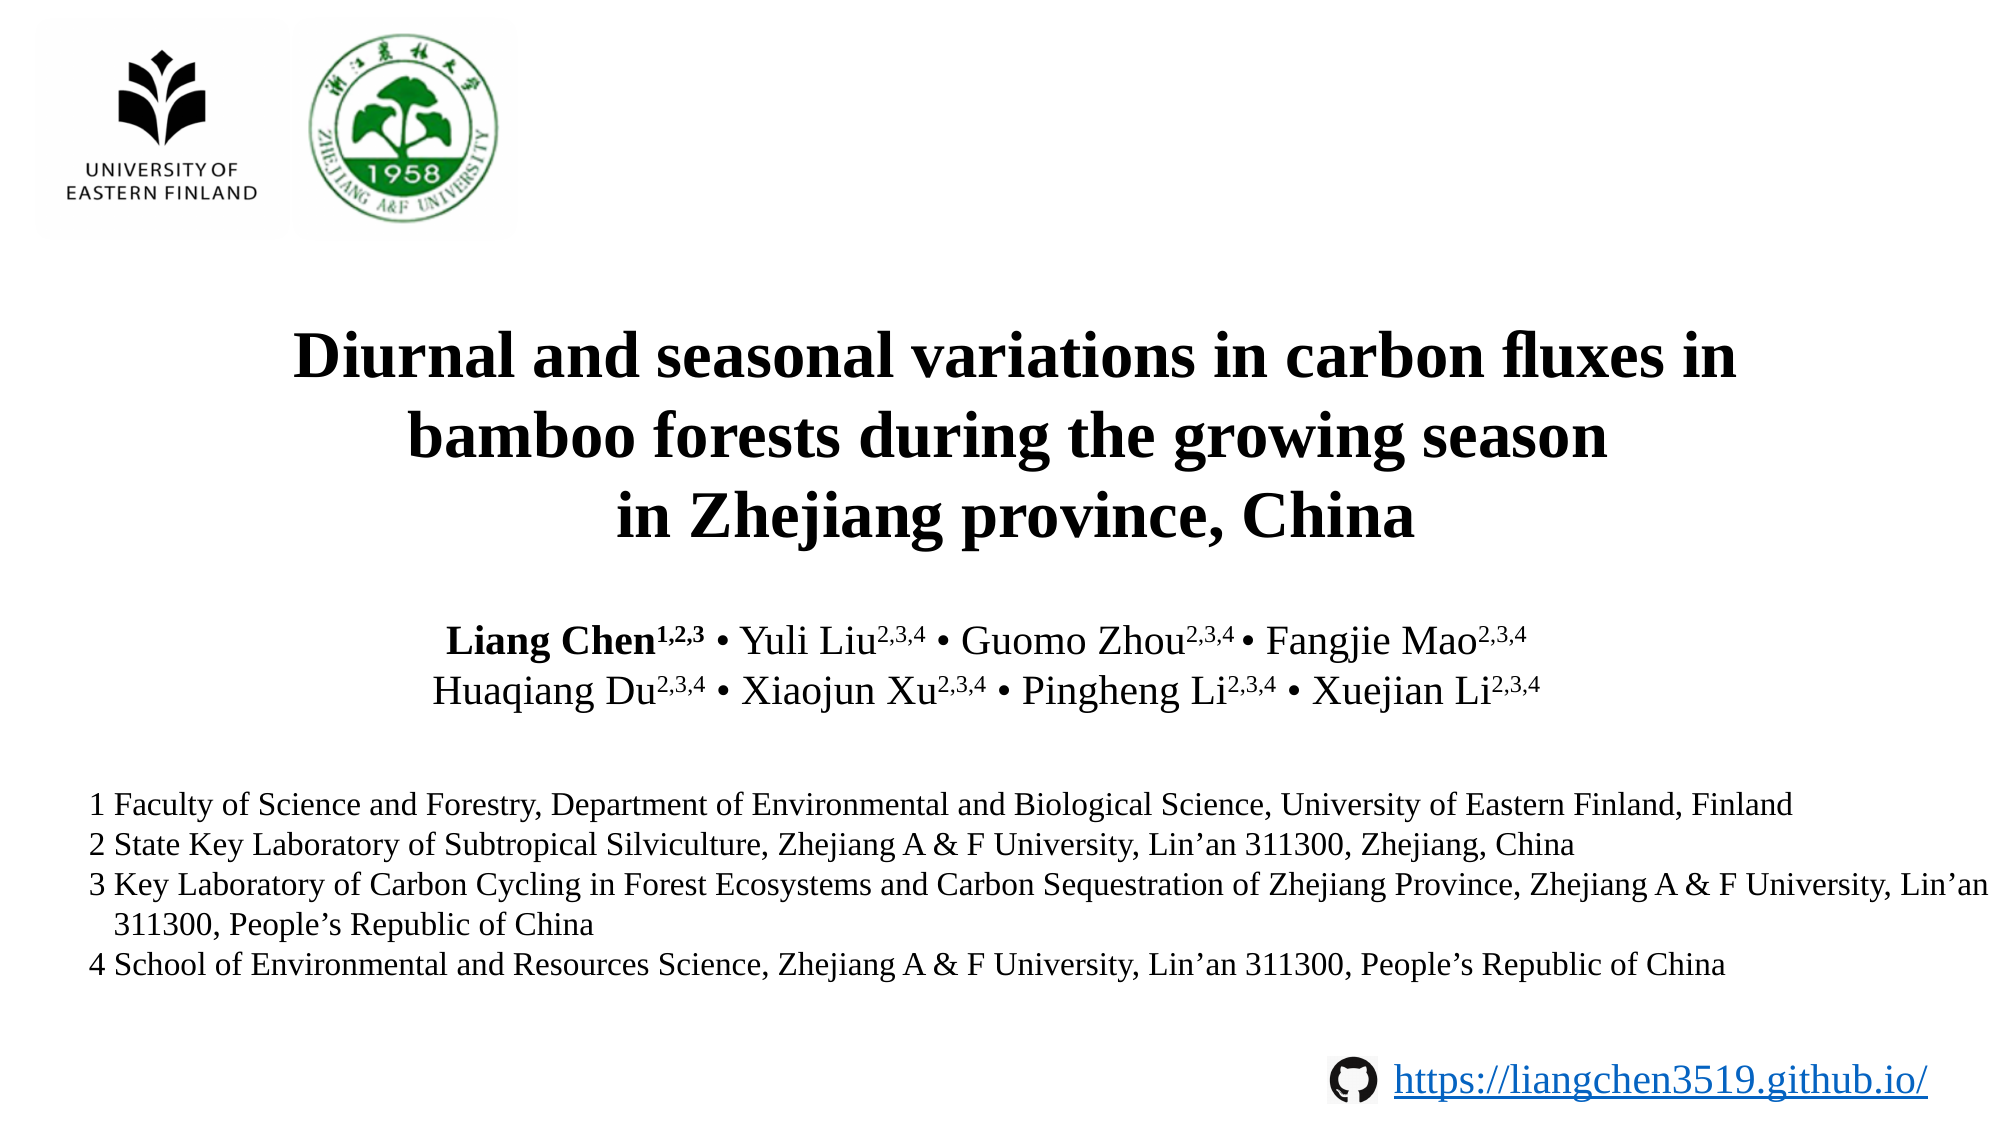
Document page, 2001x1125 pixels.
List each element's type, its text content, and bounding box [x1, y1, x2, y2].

picture [33, 16, 519, 242]
text_box Diurnal and seasonal variations in carbon ﬂuxes in bamboo forests during the growing season in Zhejiang province, China [160, 303, 1874, 559]
text_box 1 Faculty of Science and Forestry, Department of Environmental and Biological Science, University of Eastern Finland, Finland 2 State Key Laboratory of Subtropical Silviculture, Zhejiang A & F University, Lin’an 311300, Zhejiang, China 3 Key Laboratory of Carbon Cycling in Forest Ecosystems and Carbon Sequestration of Zhejiang Province, Zhejiang A & F University, Lin’an 311300, People’s Republic of China 4 School of Environmental and Resources Science, Zhejiang A & F University, Lin’an 311300, People’s Republic of China [74, 774, 2000, 990]
text_box Liang Chen1,2,3 • Yuli Liu2,3,4 • Guomo Zhou2,3,4 • Fangjie Mao2,3,4 Huaqiang Du2,3,4 • Xiaojun Xu2,3,4 • Pingheng Li2,3,4 • Xuejian Li2,3,4 [162, 605, 1811, 721]
picture [1327, 1056, 1378, 1105]
text_box https://liangchen3519.github.io/ [1379, 1044, 1944, 1110]
